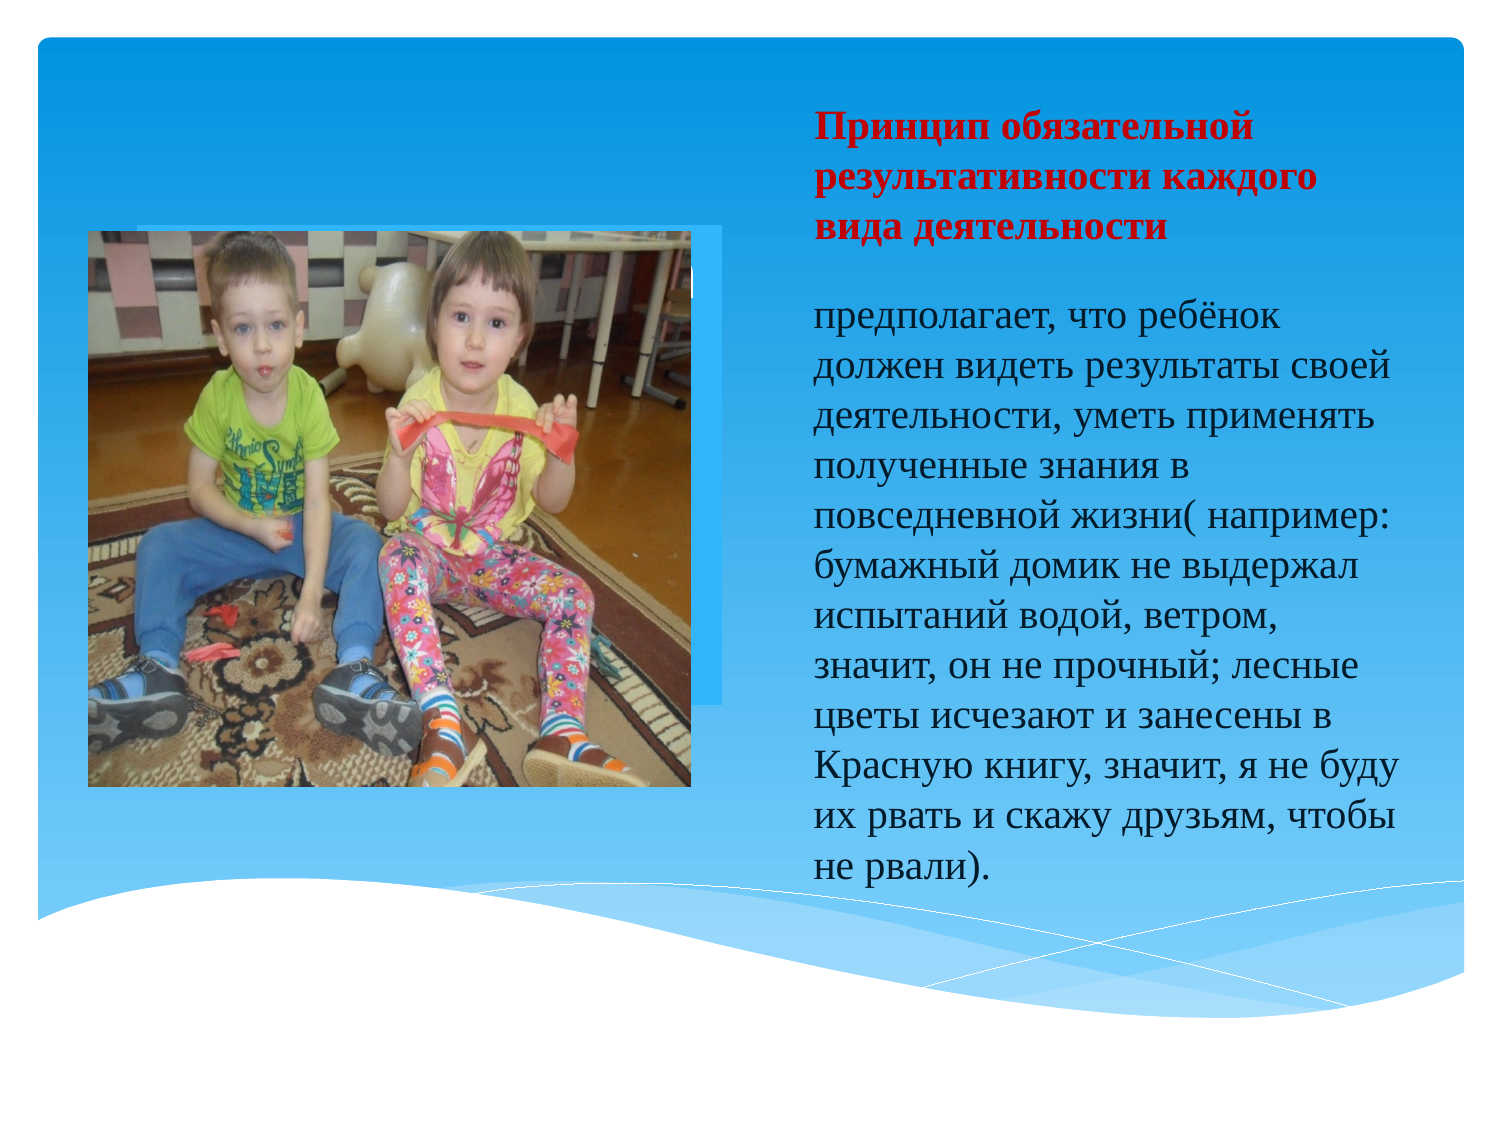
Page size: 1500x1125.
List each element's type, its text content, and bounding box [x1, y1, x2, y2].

picture [88, 224, 723, 788]
title Принцип обязательной результативности каждого вида деятельности [799, 55, 1425, 256]
list предполагает, что ребёнок должен видеть результаты своей деятельности, уметь применять полученные знания в повседневной жизни( например: бумажный домик не выдержал испытаний водой, ветром, значит, он не прочный; лесные цветы исчезают и занесены в Красную книгу, значит, я не буду их рвать и скажу друзьям, чтобы не рвали). [798, 278, 1425, 905]
